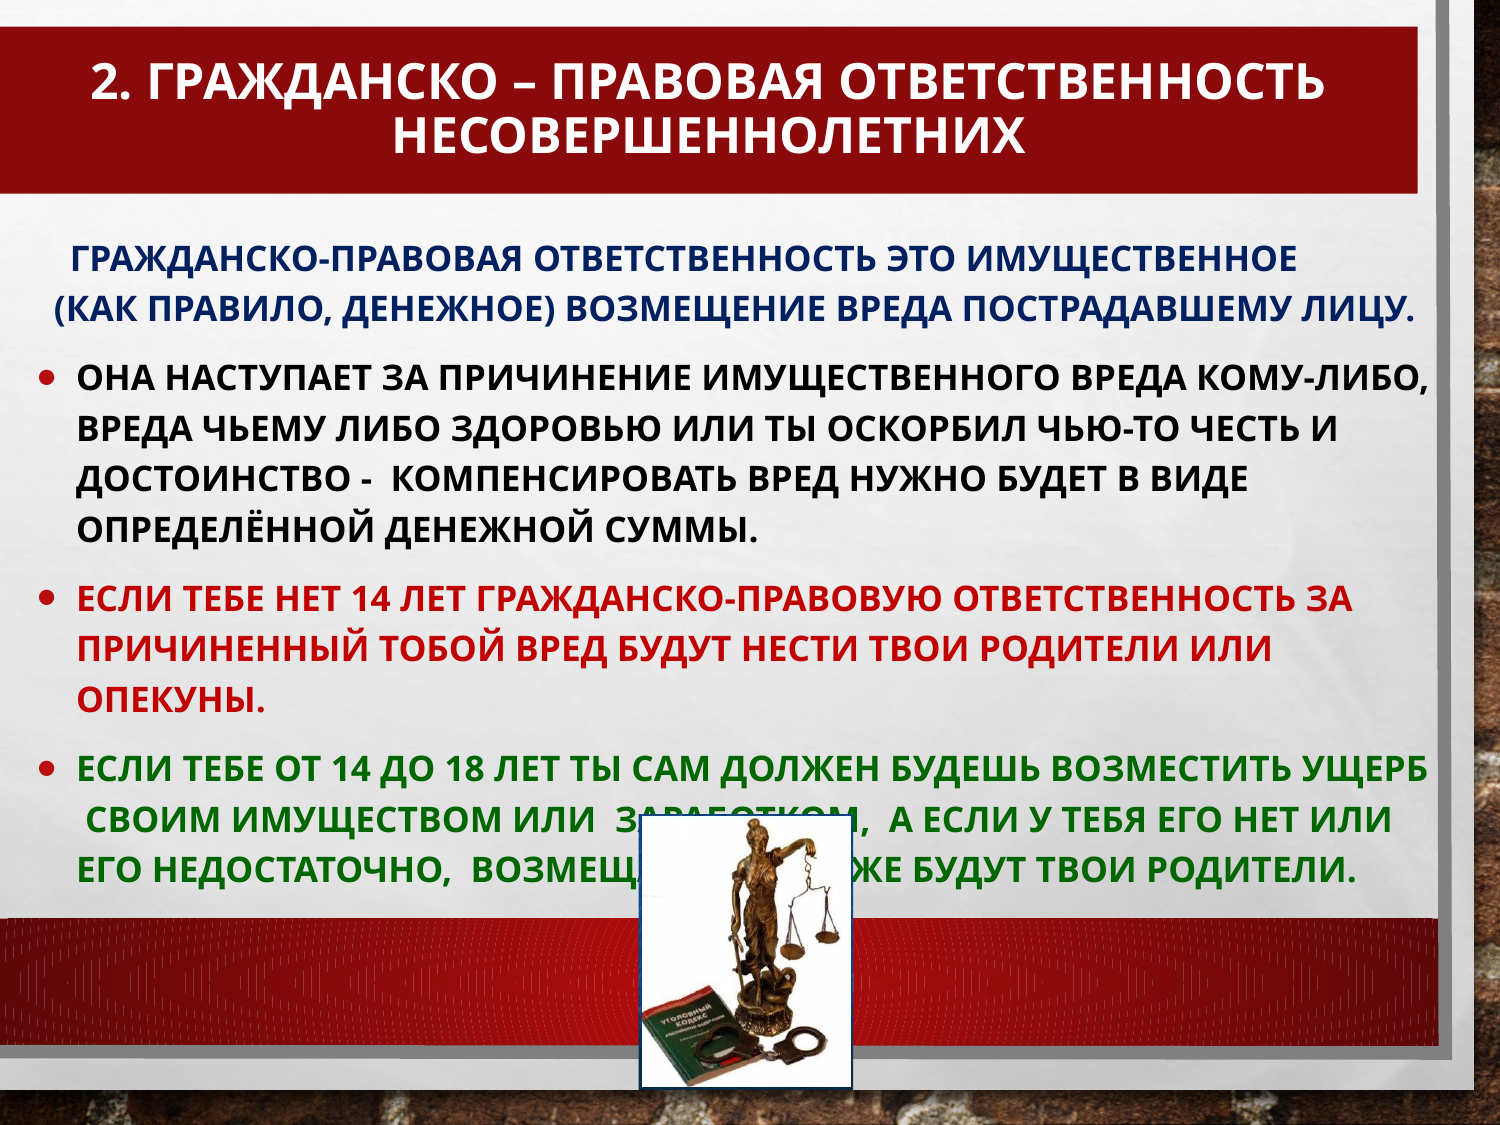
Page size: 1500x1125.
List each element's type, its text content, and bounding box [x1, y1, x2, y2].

list Гражданско-правовая ответственность это имущественное (как правило, денежное) возмещение вреда пострадавшему лицу. Она наступает за причинение имущественного вреда кому-либо, вреда чьему либо здоровью или ты оскорбил чью-то честь и достоинство - компенсировать вред нужно будет в виде определённой денежной суммы. Если тебе нет 14 лет гражданско-правовую ответственность за причиненный тобой вред будут нести твои родители или опекуны. Если тебе от 14 до 18 лет ты сам должен будешь возместить ущерб своим имуществом или заработком, а если у тебя его нет или его недостаточно, возмещать опять же будут твои родители. [21, 219, 1450, 913]
title 2. Гражданско – правовая ответственность несовершеннолетних [0, 26, 1418, 194]
picture [0, 0, 1500, 1125]
